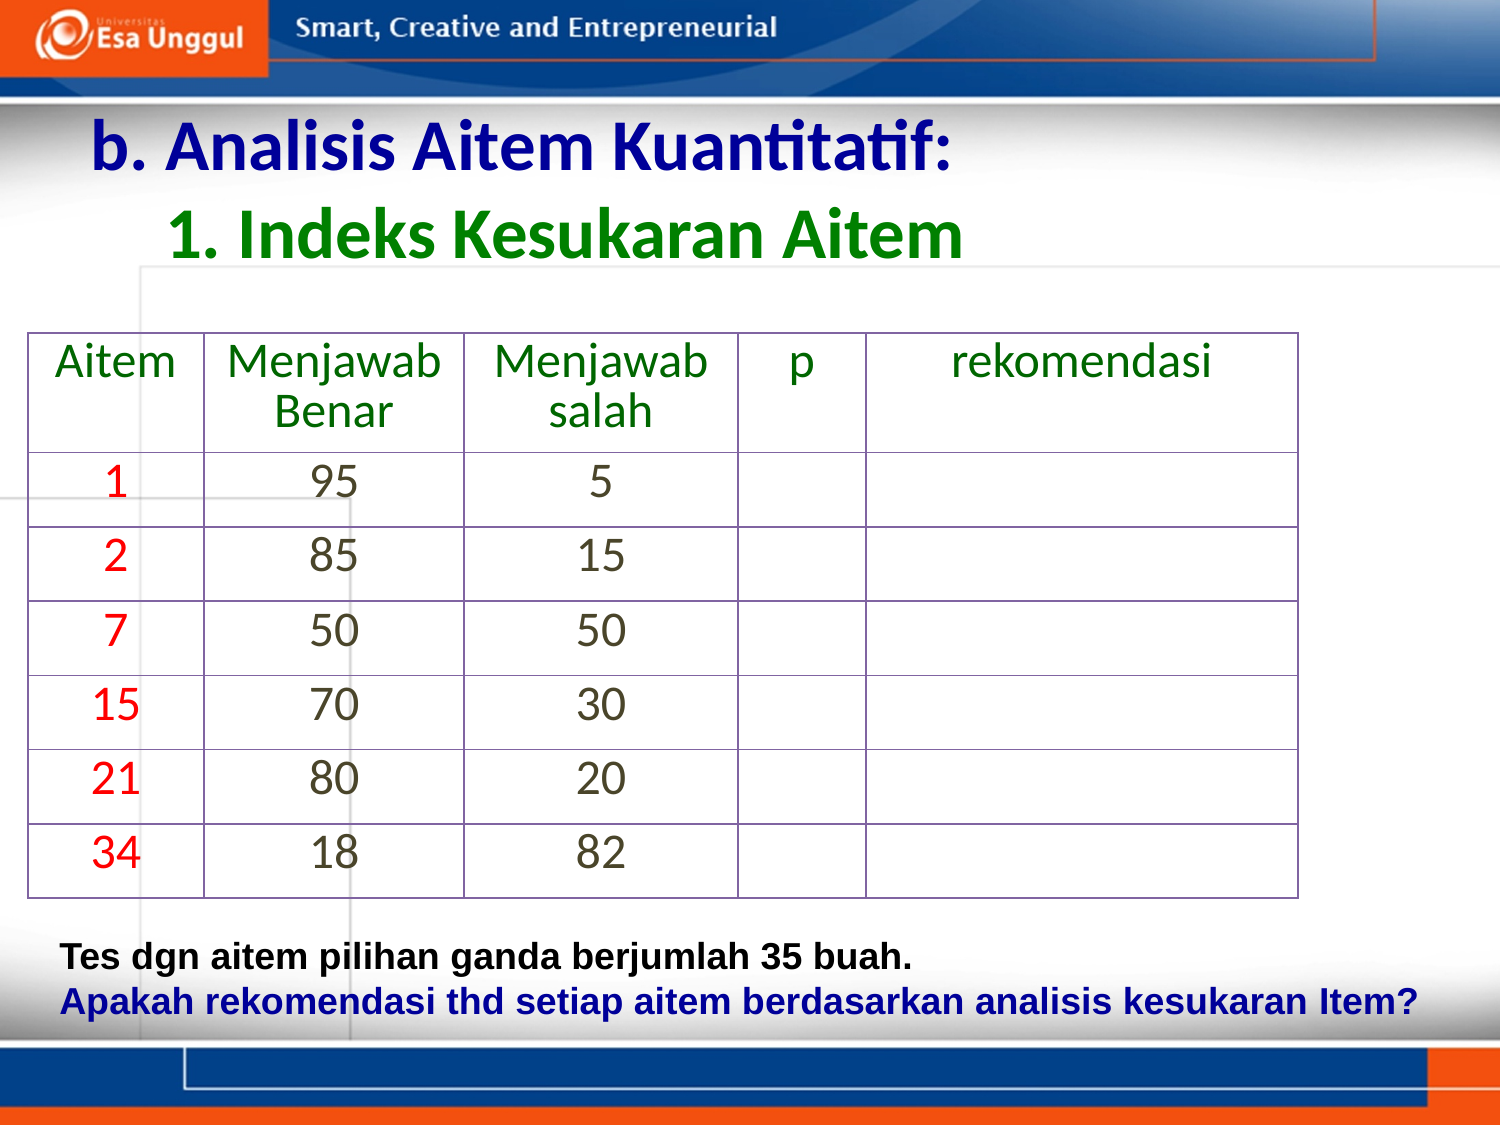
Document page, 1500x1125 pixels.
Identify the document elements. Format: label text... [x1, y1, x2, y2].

table_header Menjawab salah [465, 334, 737, 452]
table_cell [739, 602, 865, 675]
table_cell [867, 750, 1297, 823]
table_cell [739, 528, 865, 600]
table_cell 18 [205, 825, 463, 897]
table_cell 30 [465, 676, 737, 749]
table_cell 50 [465, 602, 737, 675]
table_cell 20 [465, 750, 737, 823]
table_cell 2 [29, 528, 203, 600]
table_cell [739, 825, 865, 897]
table_cell 7 [29, 602, 203, 675]
table_cell [739, 750, 865, 823]
table_cell 82 [465, 825, 737, 897]
table_cell 95 [205, 453, 463, 526]
picture [0, 0, 1500, 1125]
table_header Menjawab Benar [205, 334, 463, 452]
table_header Aitem [29, 334, 203, 452]
table_cell 21 [29, 750, 203, 823]
table_cell 80 [205, 750, 463, 823]
table_cell [739, 453, 865, 526]
table_cell 50 [205, 602, 463, 675]
table_cell [867, 676, 1297, 749]
table_cell [867, 528, 1297, 600]
table_cell 70 [205, 676, 463, 749]
table_cell [867, 453, 1297, 526]
text_box Tes dgn aitem pilihan ganda berjumlah 35 buah. Apakah rekomendasi thd setiap aitem berdasarkan analisis kesukaran Item? [44, 925, 1456, 1030]
table_cell [867, 825, 1297, 897]
table_cell [867, 602, 1297, 675]
table_header rekomendasi [867, 334, 1297, 452]
table_cell 85 [205, 528, 463, 600]
table_cell 15 [29, 676, 203, 749]
table_cell 1 [29, 453, 203, 526]
title b. Analisis Aitem Kuantitatif: 1. Indeks Kesukaran Aitem [75, 90, 1425, 233]
table_cell [739, 676, 865, 749]
table_cell 34 [29, 825, 203, 897]
table_cell 15 [465, 528, 737, 600]
table_cell 5 [465, 453, 737, 526]
table_header p [739, 334, 865, 452]
